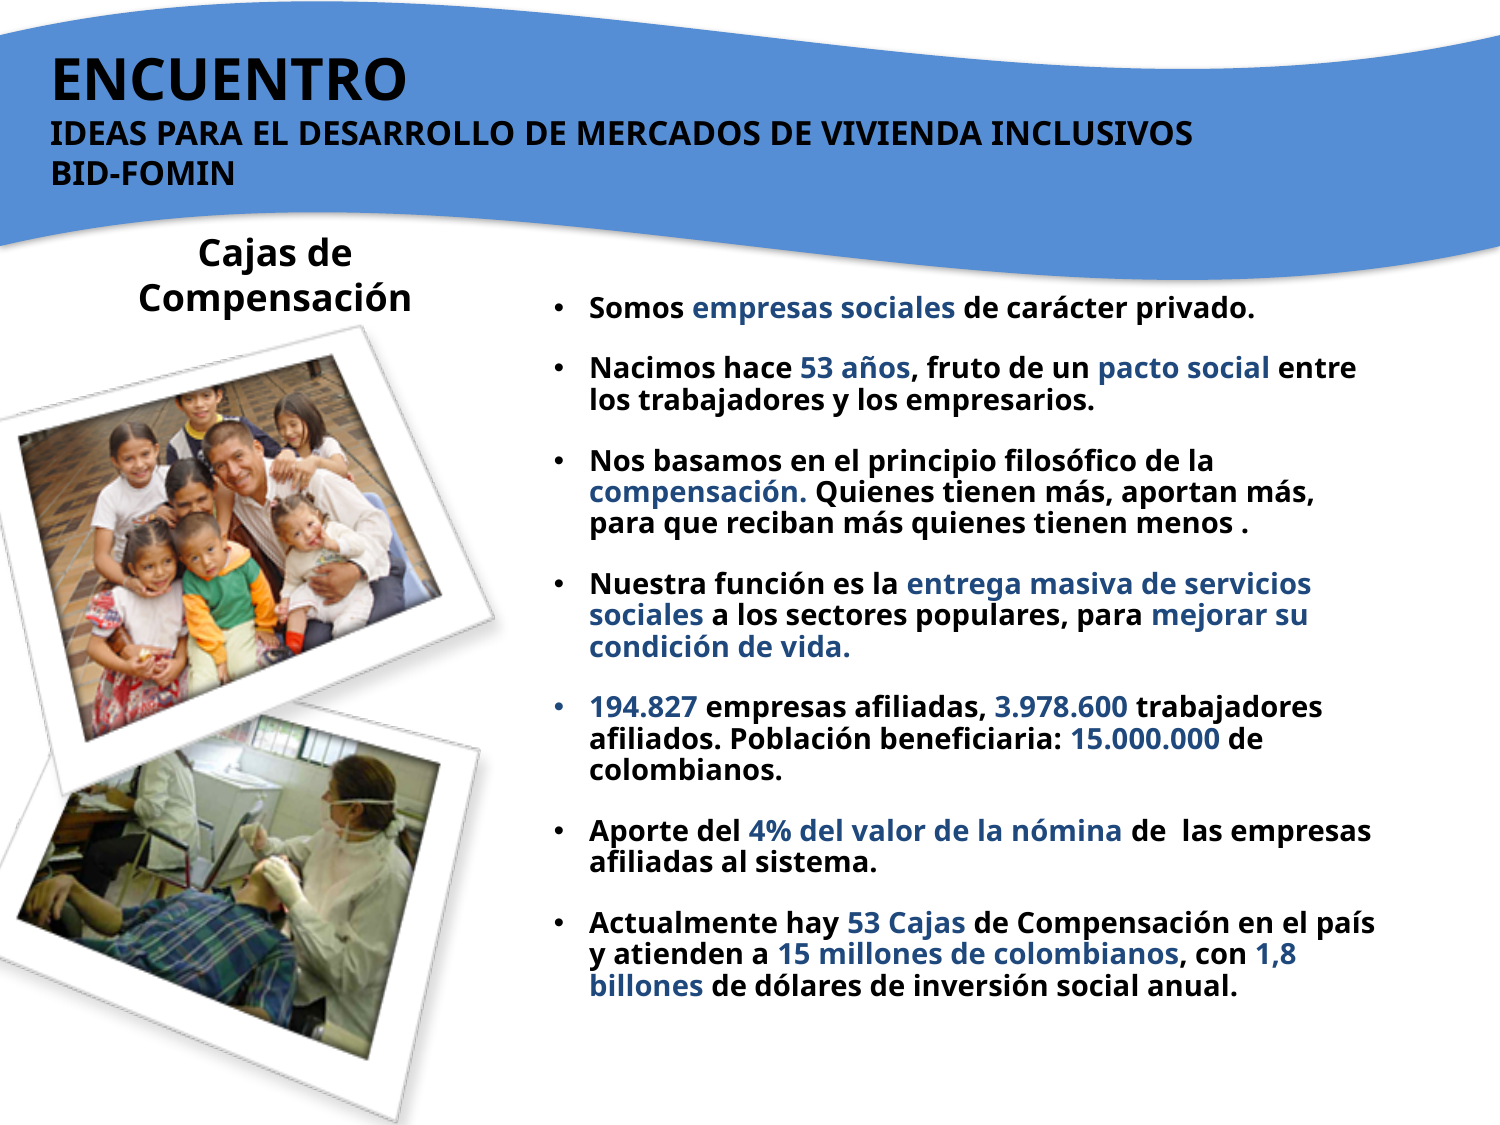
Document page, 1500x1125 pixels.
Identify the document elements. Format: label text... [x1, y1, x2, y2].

text_box Cajas de Compensación [70, 291, 481, 319]
picture [0, 321, 532, 1125]
text_box Somos empresas sociales de carácter privado. Nacimos hace 53 años, fruto de un pacto social entre los trabajadores y los empresarios. Nos basamos en el principio filosófico de la compensación. Quienes tienen más, aportan más, para que reciban más quienes tienen menos . Nuestra función es la entrega masiva de servicios sociales a los sectores populares, para mejorar su condición de vida. 194.827 empresas afiliadas, 3.978.600 trabajadores afiliados. Población beneficiaria: 15.000.000 de colombianos. Aporte del 4% del valor de la nómina de las empresas afiliadas al sistema. Actualmente hay 53 Cajas de Compensación en el país y atienden a 15 millones de colombianos, con 1,8 billones de dólares de inversión social anual. [539, 291, 1402, 1090]
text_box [0, 0, 1500, 282]
